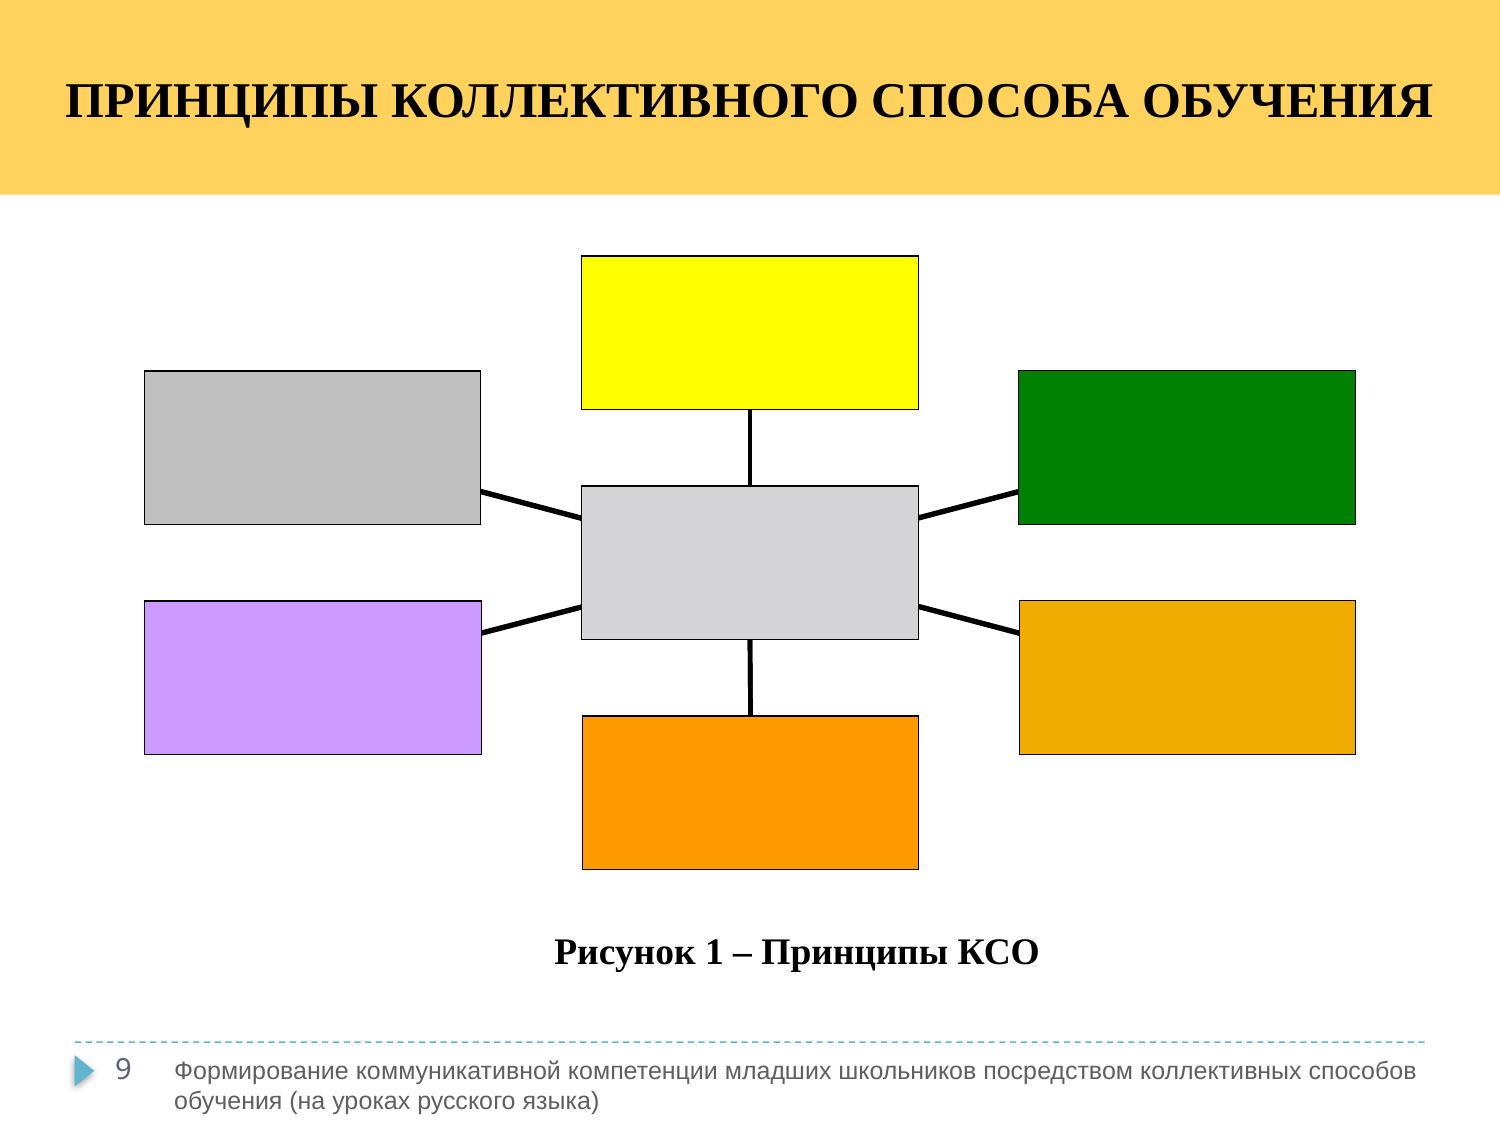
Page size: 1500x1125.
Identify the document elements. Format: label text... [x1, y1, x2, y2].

text_box ПРИНЦИПЫ КОЛЛЕКТИВНОГО СПОСОБА ОБУЧЕНИЯ [0, 0, 1500, 195]
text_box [76, 255, 1424, 871]
slide_number 9 [100, 1042, 426, 1103]
text_box Формирование коммуникативной компетенции младших школьников посредством коллективных способов обучения (на уроках русского языка) [159, 1046, 1447, 1122]
text_box Рисунок 1 – Принципы КСО [466, 919, 1129, 979]
